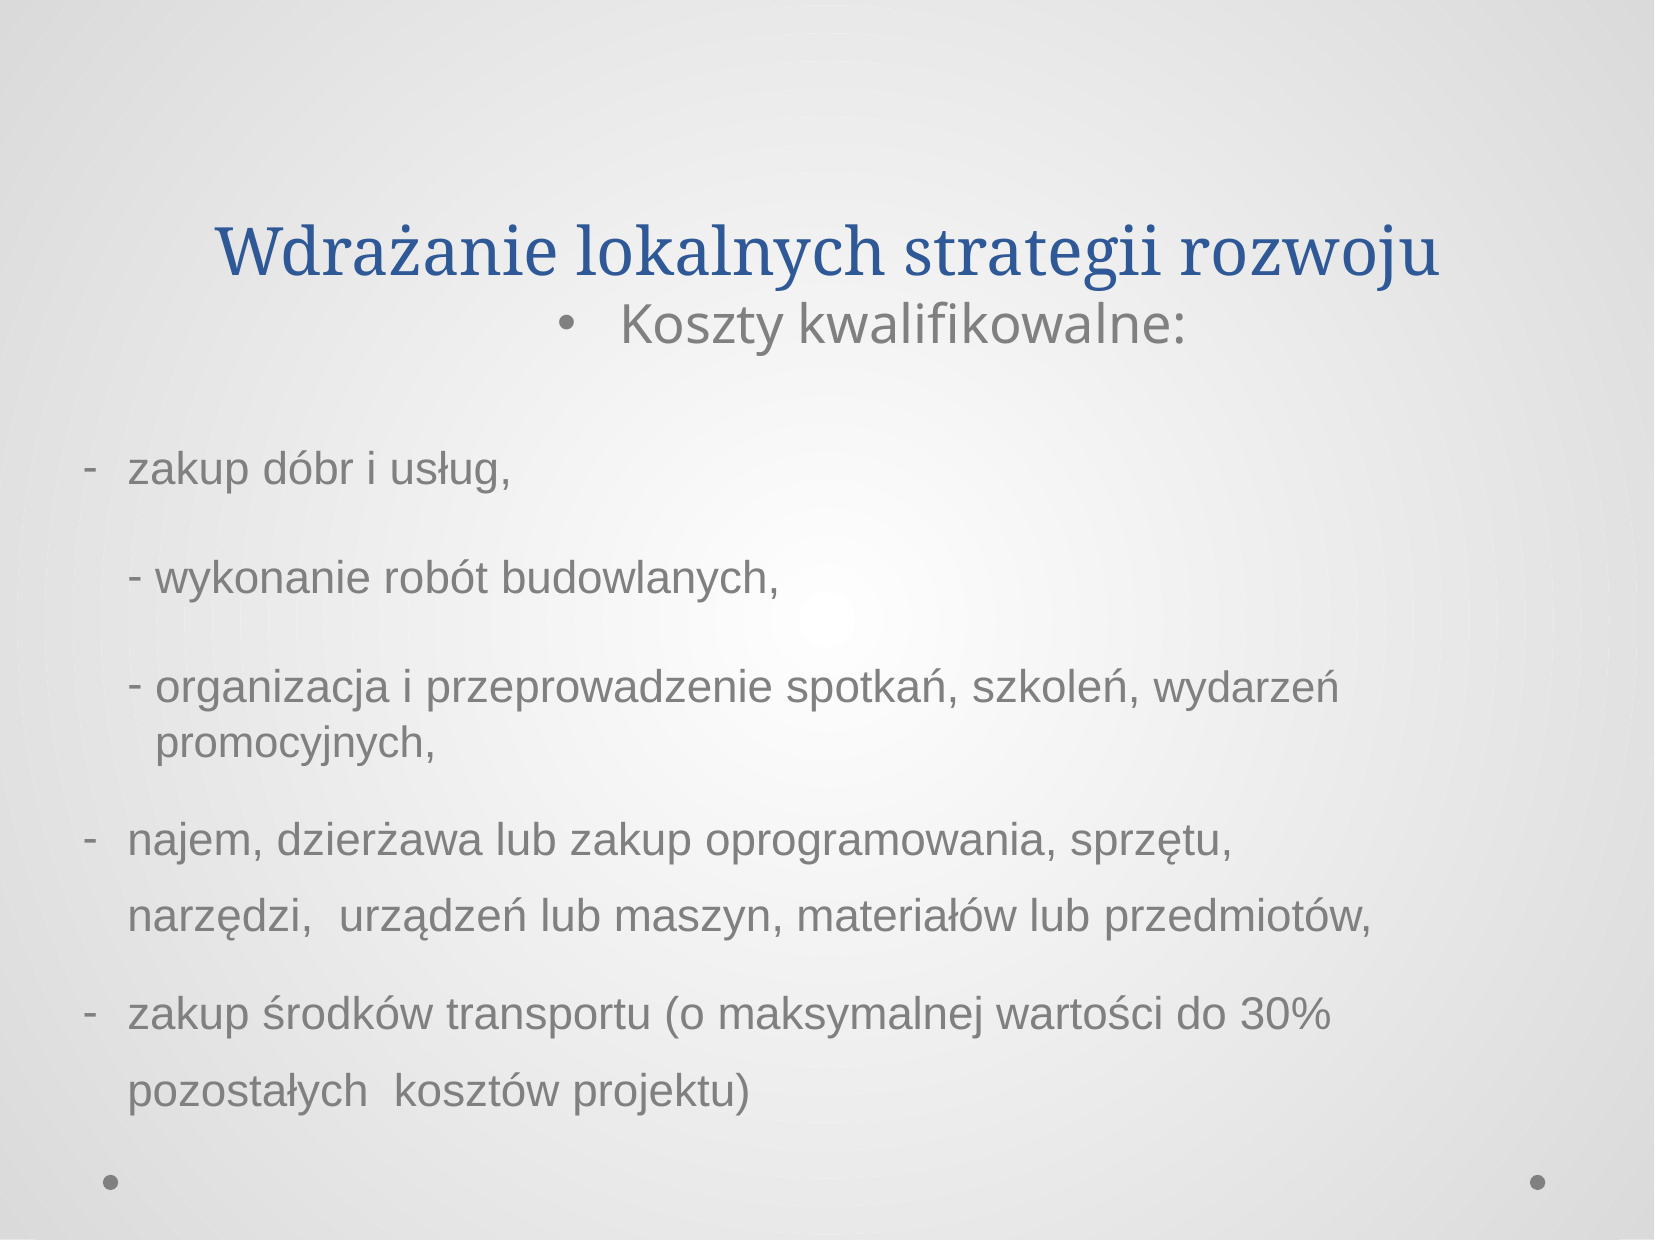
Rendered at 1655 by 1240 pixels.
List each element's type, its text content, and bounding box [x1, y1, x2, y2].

title Wdrażanie lokalnych strategii rozwoju [82, 82, 1572, 289]
list Koszty kwalifikowalne: zakup dóbr i usług, wykonanie robót budowlanych, organizacja i przeprowadzenie spotkań, szkoleń, wydarzeń promocyjnych, najem, dzierżawa lub zakup oprogramowania, sprzętu, narzędzi, urządzeń lub maszyn, materiałów lub przedmiotów, zakup środków transportu (o maksymalnej wartości do 30% pozostałych kosztów projektu) [82, 289, 1572, 1116]
